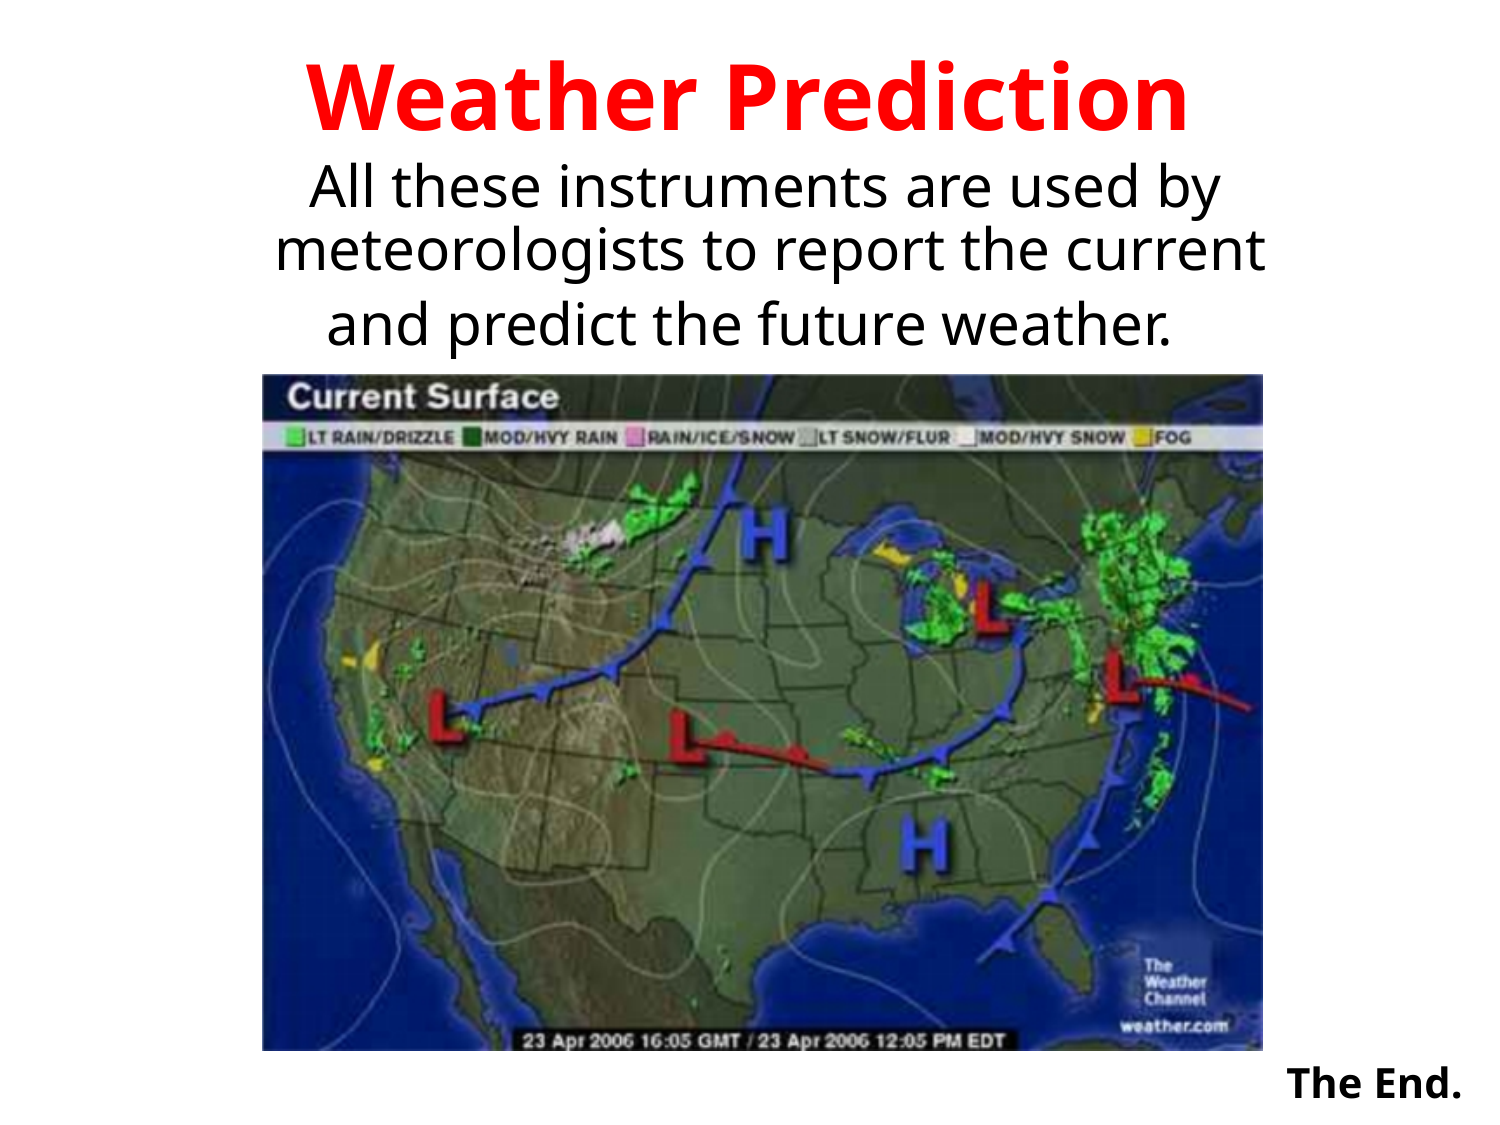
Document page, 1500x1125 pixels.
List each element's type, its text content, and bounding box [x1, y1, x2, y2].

title Weather Prediction [112, 37, 1388, 151]
picture [262, 374, 1263, 1051]
list All these instruments are used by meteorologists to report the current and predict the future weather. [174, 149, 1326, 376]
text_box The End. [1250, 1049, 1500, 1125]
